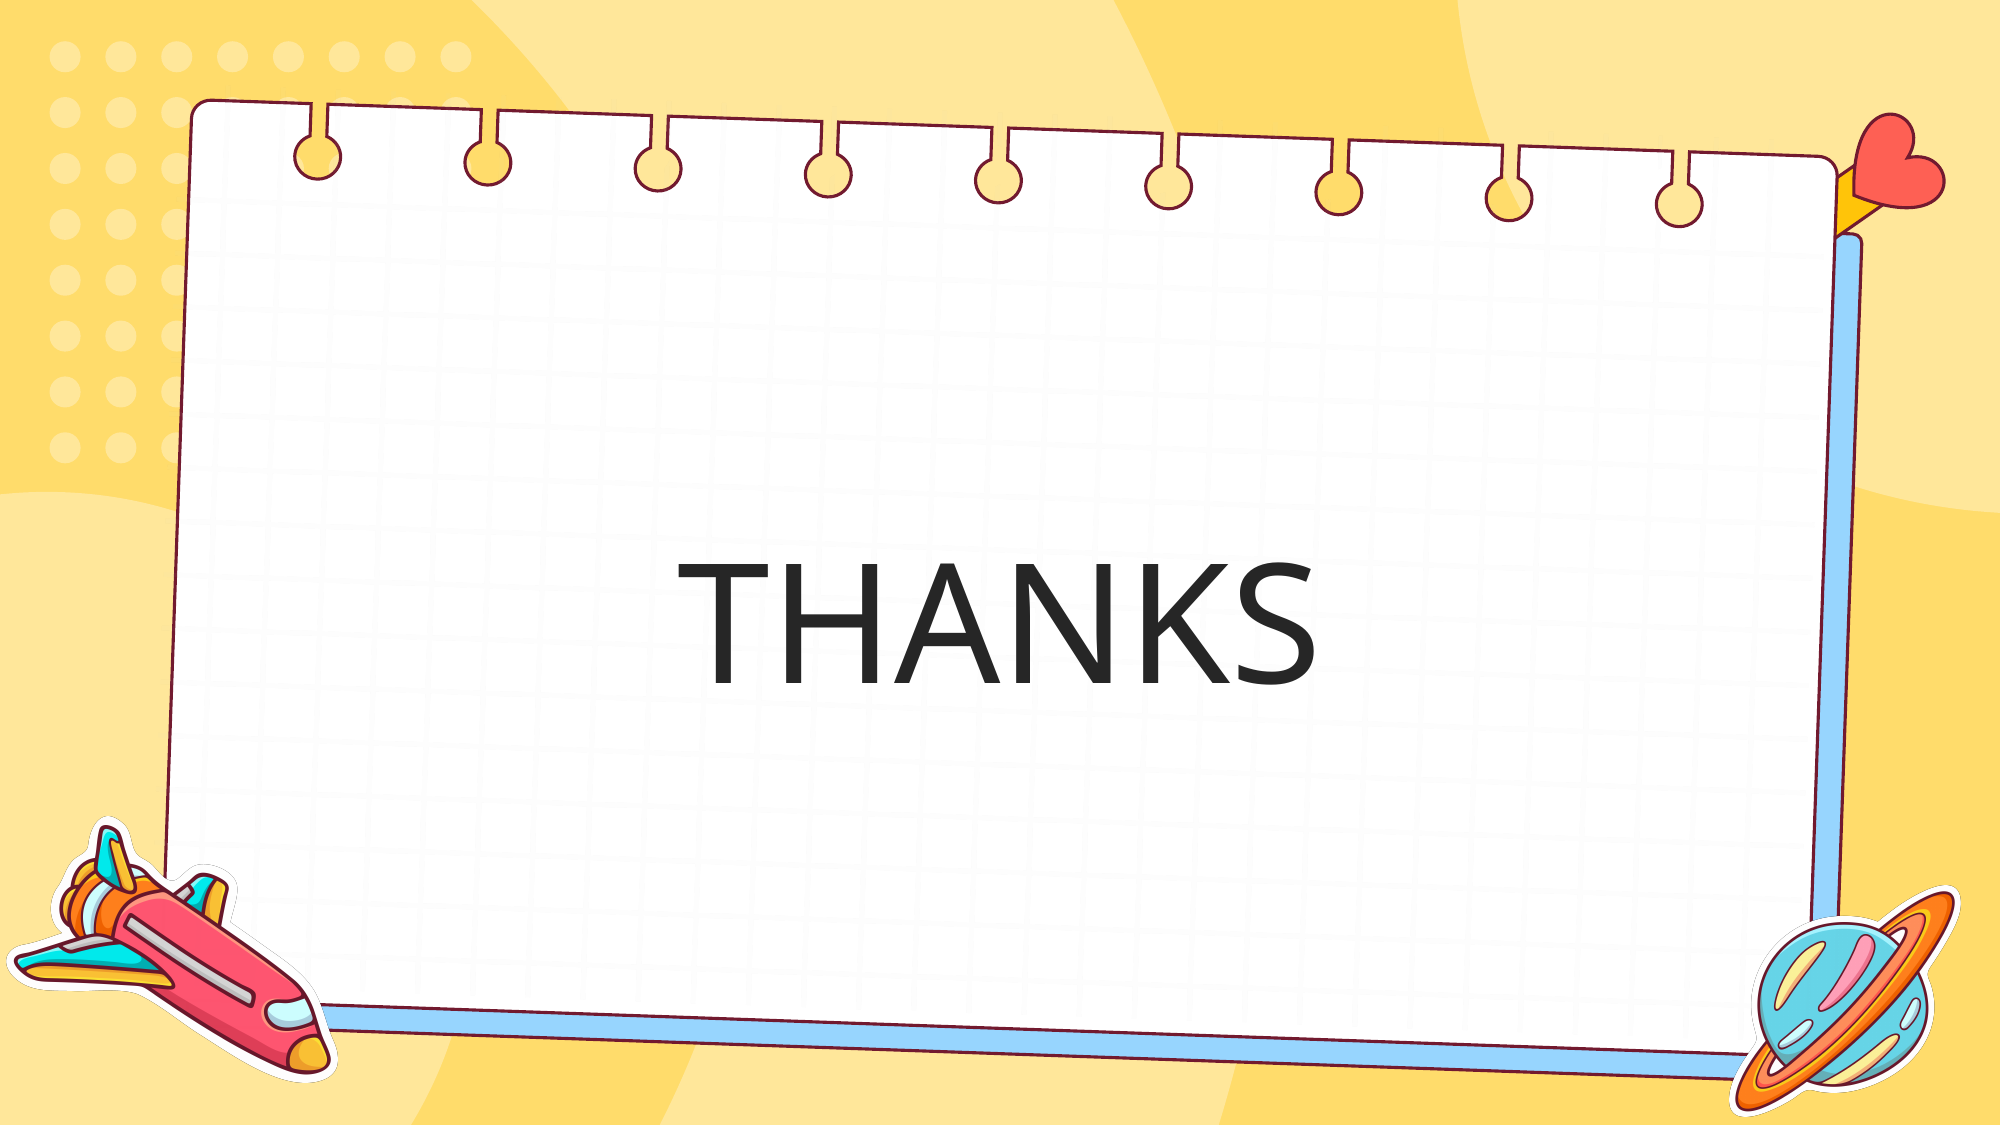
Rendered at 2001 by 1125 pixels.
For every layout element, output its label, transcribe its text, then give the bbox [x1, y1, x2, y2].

picture [1729, 885, 1961, 1117]
picture [6, 816, 338, 1083]
title THANKS [491, 441, 1509, 717]
